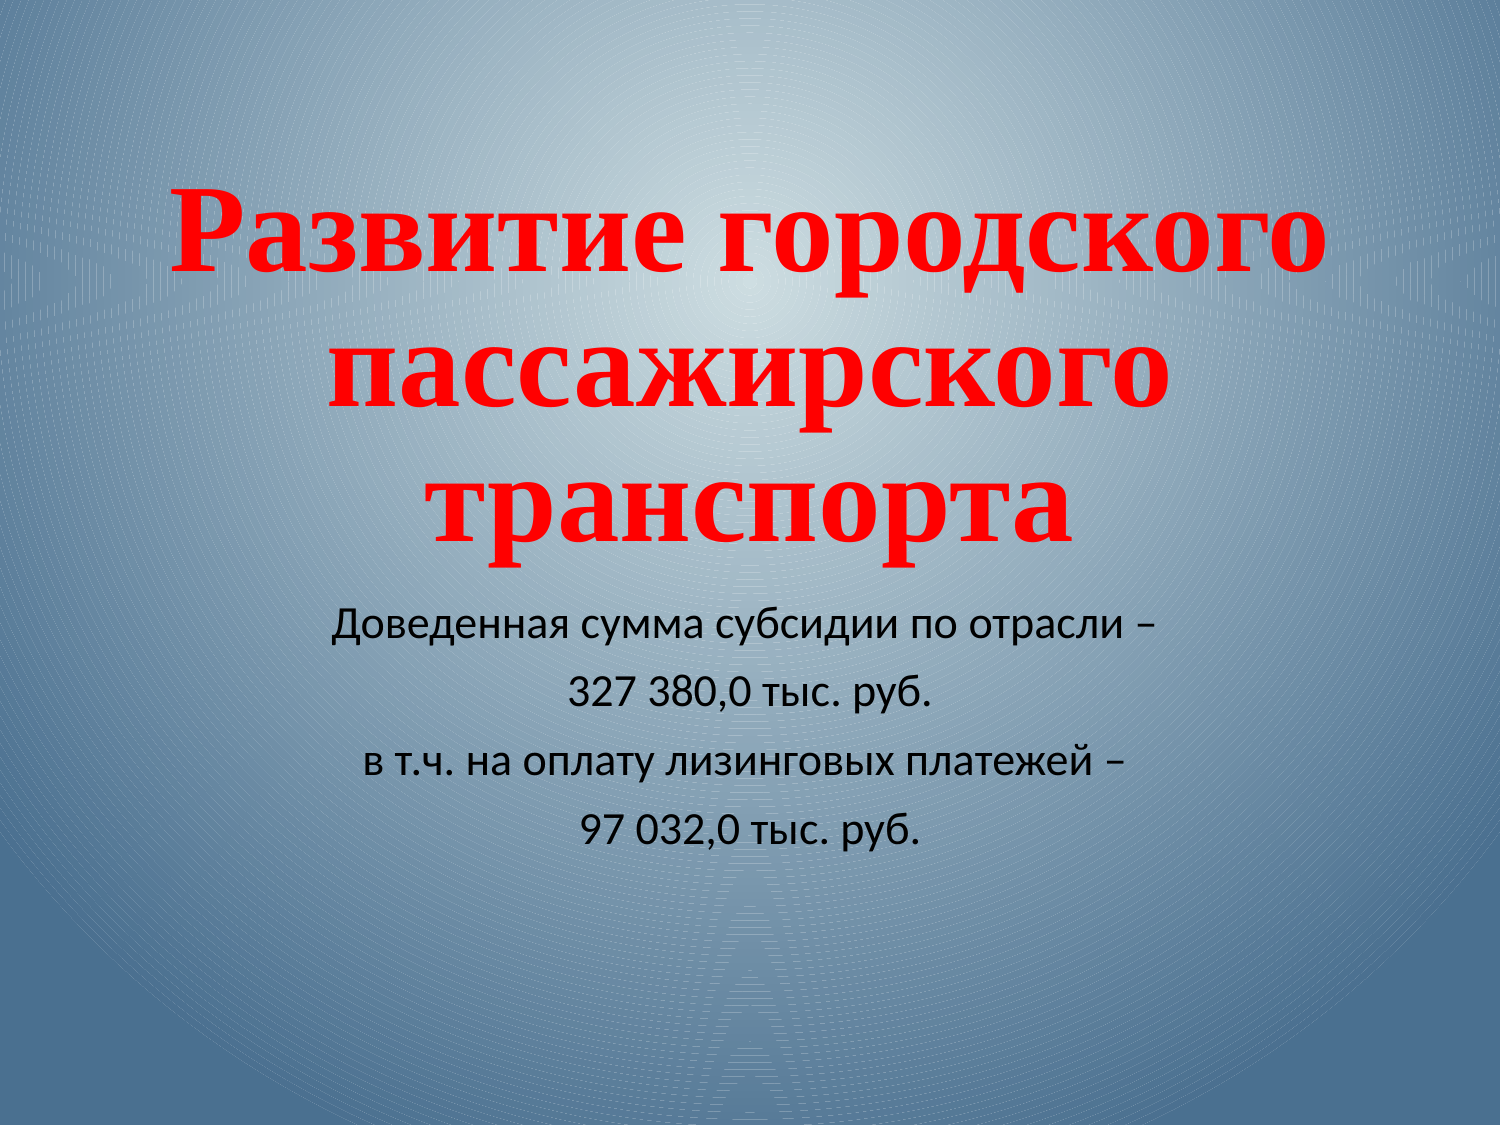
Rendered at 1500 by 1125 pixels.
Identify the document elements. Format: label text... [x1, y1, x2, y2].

title Развитие городского пассажирского транспорта [112, 184, 1388, 576]
subtitle Доведенная сумма субсидии по отрасли – 327 380,0 тыс. руб. в т.ч. на оплату лизинговых платежей – 97 032,0 тыс. руб. [187, 590, 1313, 863]
